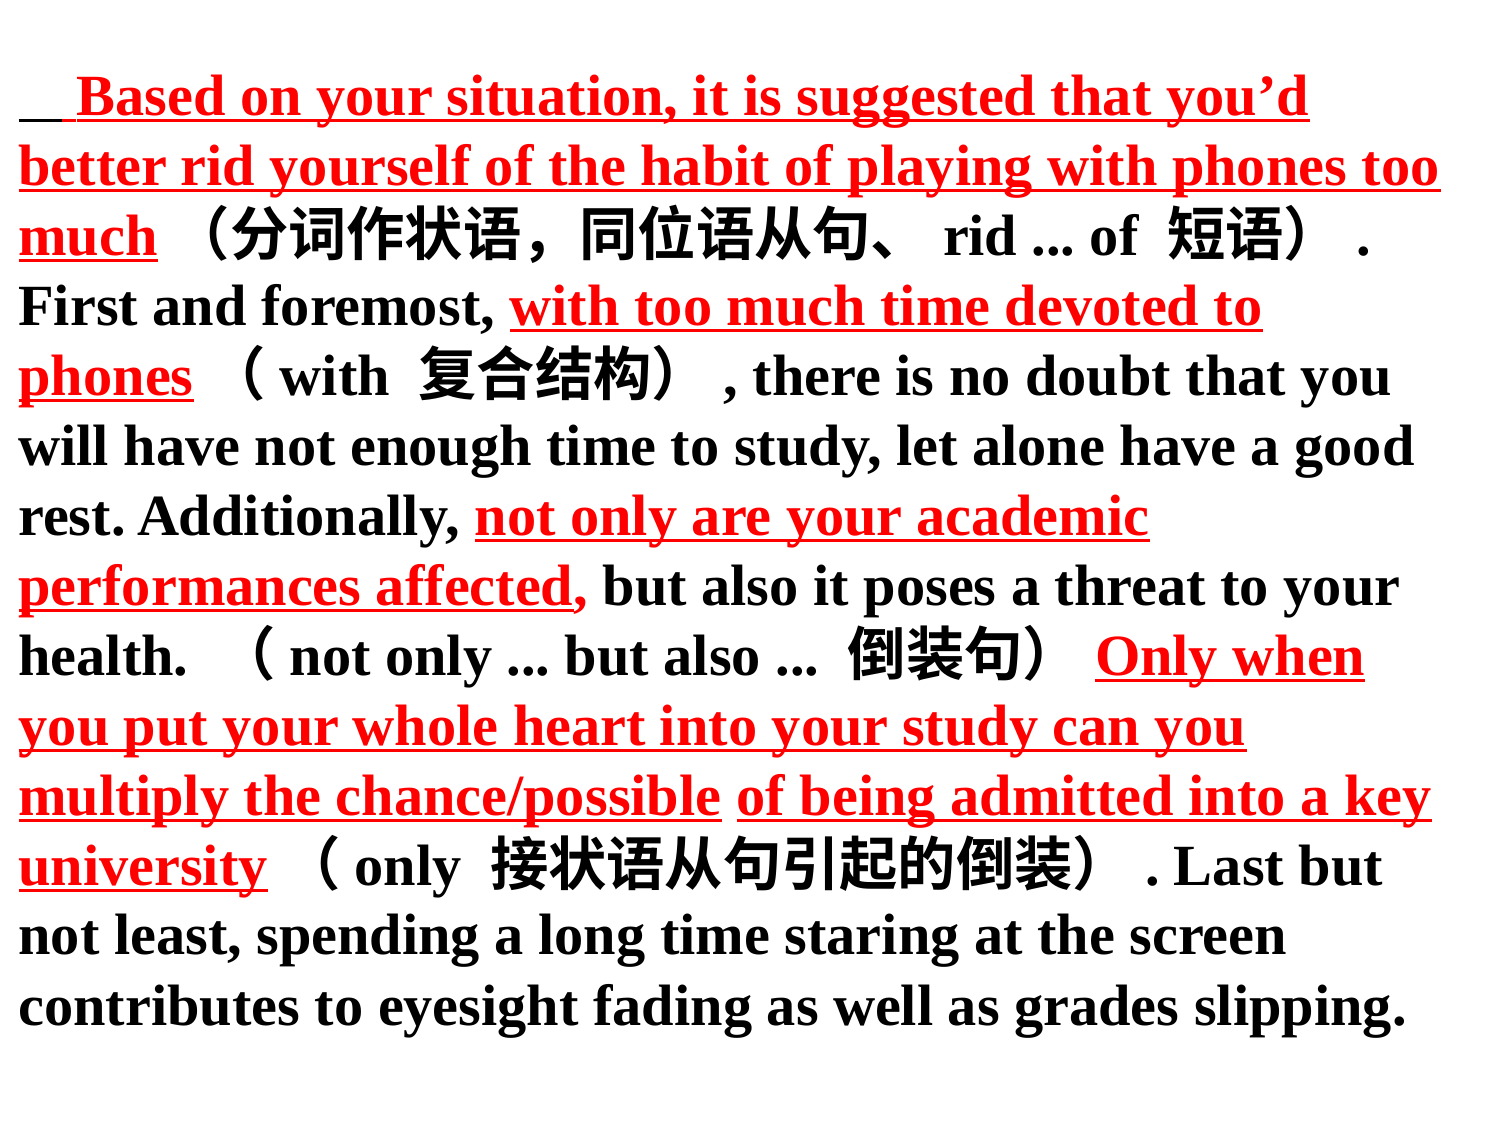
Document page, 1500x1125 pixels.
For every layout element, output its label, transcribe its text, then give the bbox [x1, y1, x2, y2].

text_box Based on your situation, it is suggested that you’d better rid yourself of the habit of playing with phones too much（分词作状语，同位语从句、rid ... of 短语）. First and foremost, with too much time devoted to phones（with 复合结构）, there is no doubt that you will have not enough time to study, let alone have a good rest. Additionally, not only are your academic performances affected, but also it poses a threat to your health. （not only ... but also ... 倒装句）Only when you put your whole heart into your study can you multiply the chance/possible of being admitted into a key university（only 接状语从句引起的倒装）. Last but not least, spending a long time staring at the screen contributes to eyesight fading as well as grades slipping. [3, 49, 1475, 1115]
